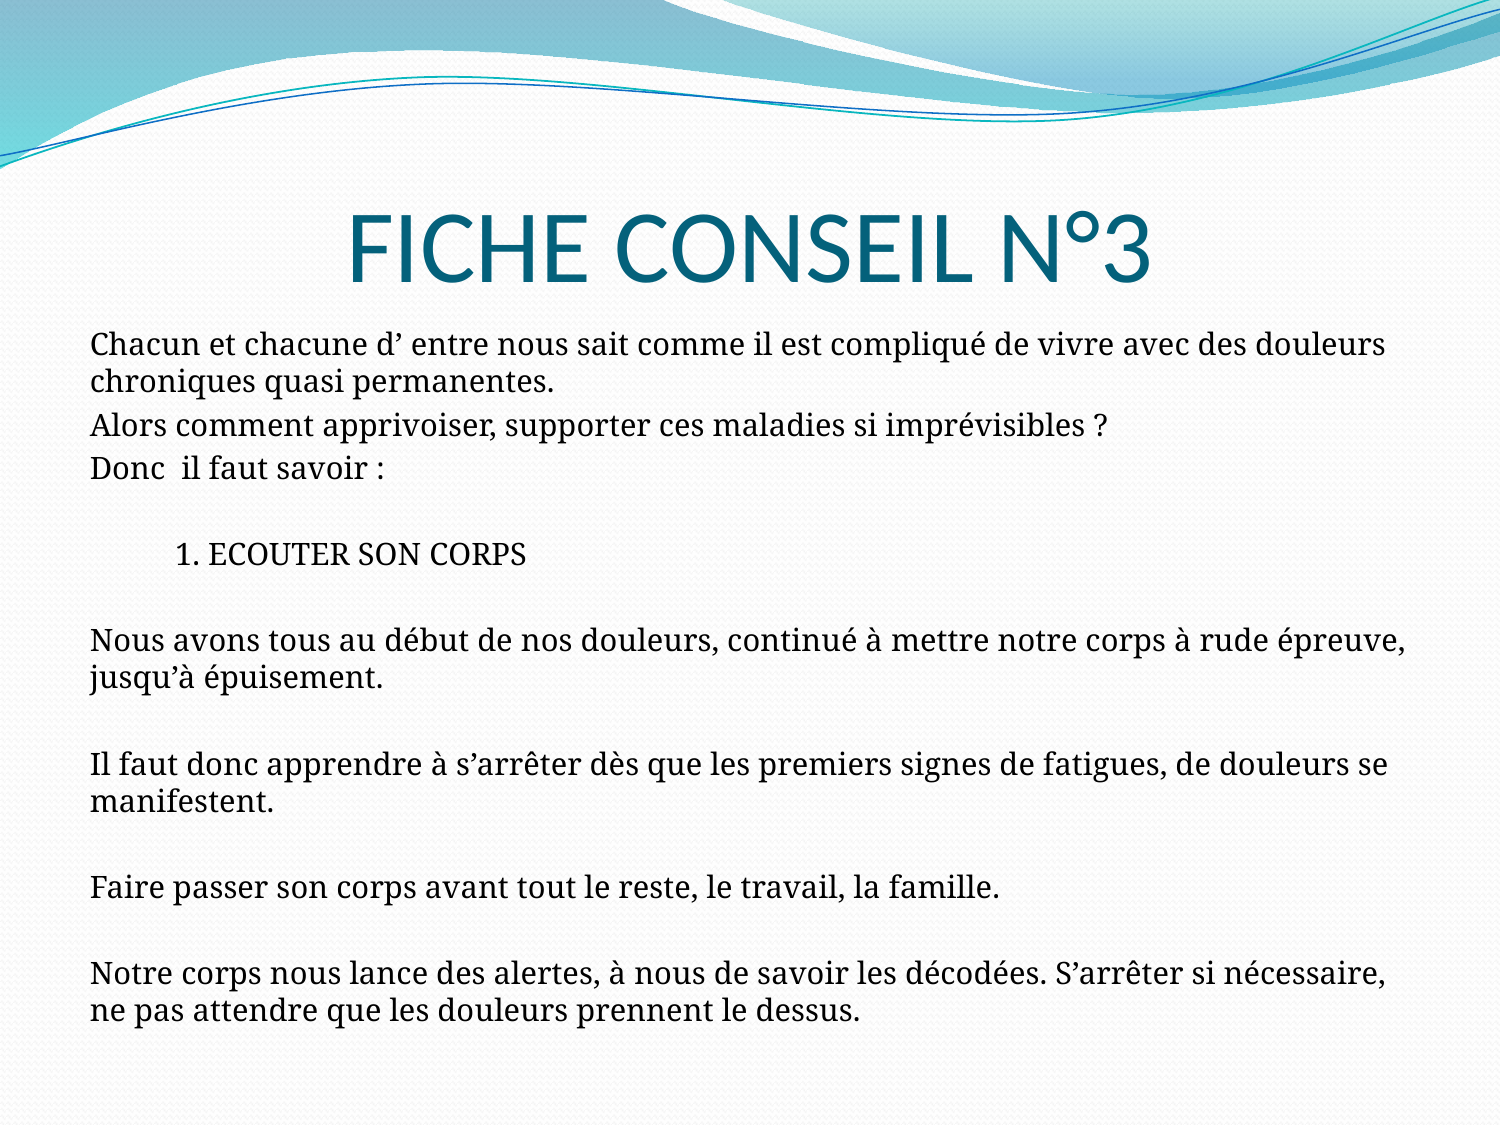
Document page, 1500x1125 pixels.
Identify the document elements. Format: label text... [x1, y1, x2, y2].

list Chacun et chacune d’ entre nous sait comme il est compliqué de vivre avec des douleurs chroniques quasi permanentes. Alors comment apprivoiser, supporter ces maladies si imprévisibles ? Donc il faut savoir : 1. ECOUTER SON CORPS Nous avons tous au début de nos douleurs, continué à mettre notre corps à rude épreuve, jusqu’à épuisement. Il faut donc apprendre à s’arrêter dès que les premiers signes de fatigues, de douleurs se manifestent. Faire passer son corps avant tout le reste, le travail, la famille. Notre corps nous lance des alertes, à nous de savoir les décodées. S’arrêter si nécessaire, ne pas attendre que les douleurs prennent le dessus. [75, 317, 1425, 1038]
title FICHE CONSEIL N°3 [75, 115, 1425, 303]
